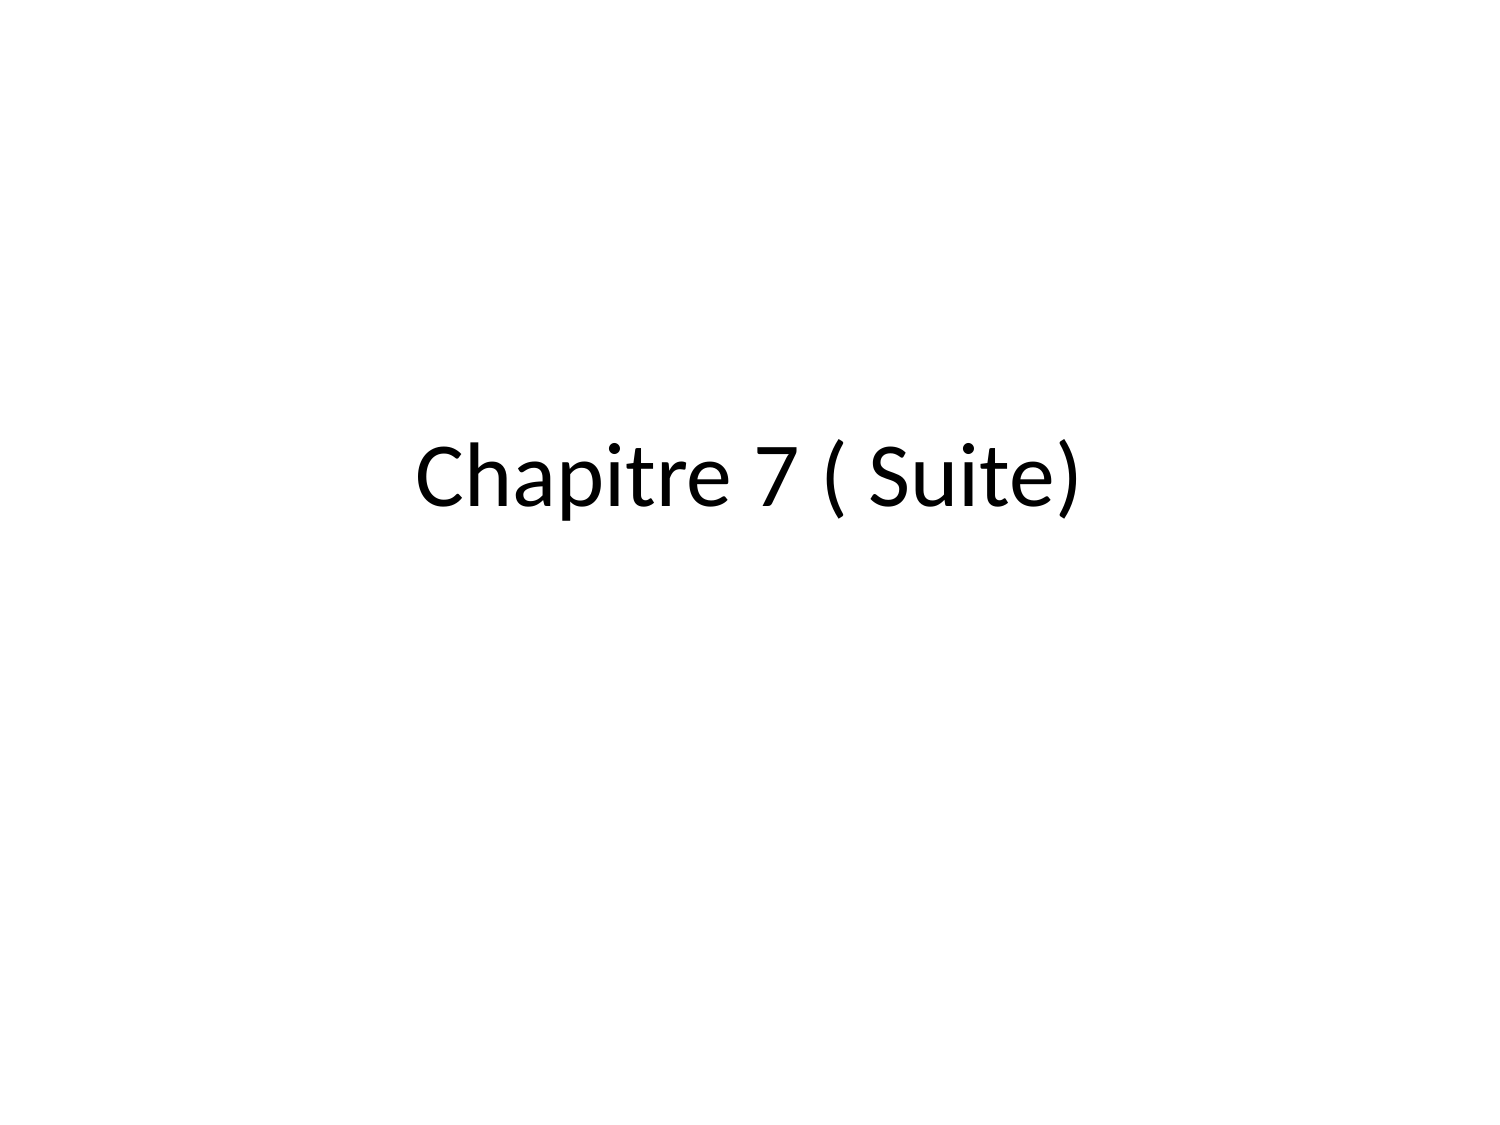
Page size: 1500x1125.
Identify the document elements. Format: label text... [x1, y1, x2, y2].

title Chapitre 7 ( Suite) [112, 349, 1388, 591]
